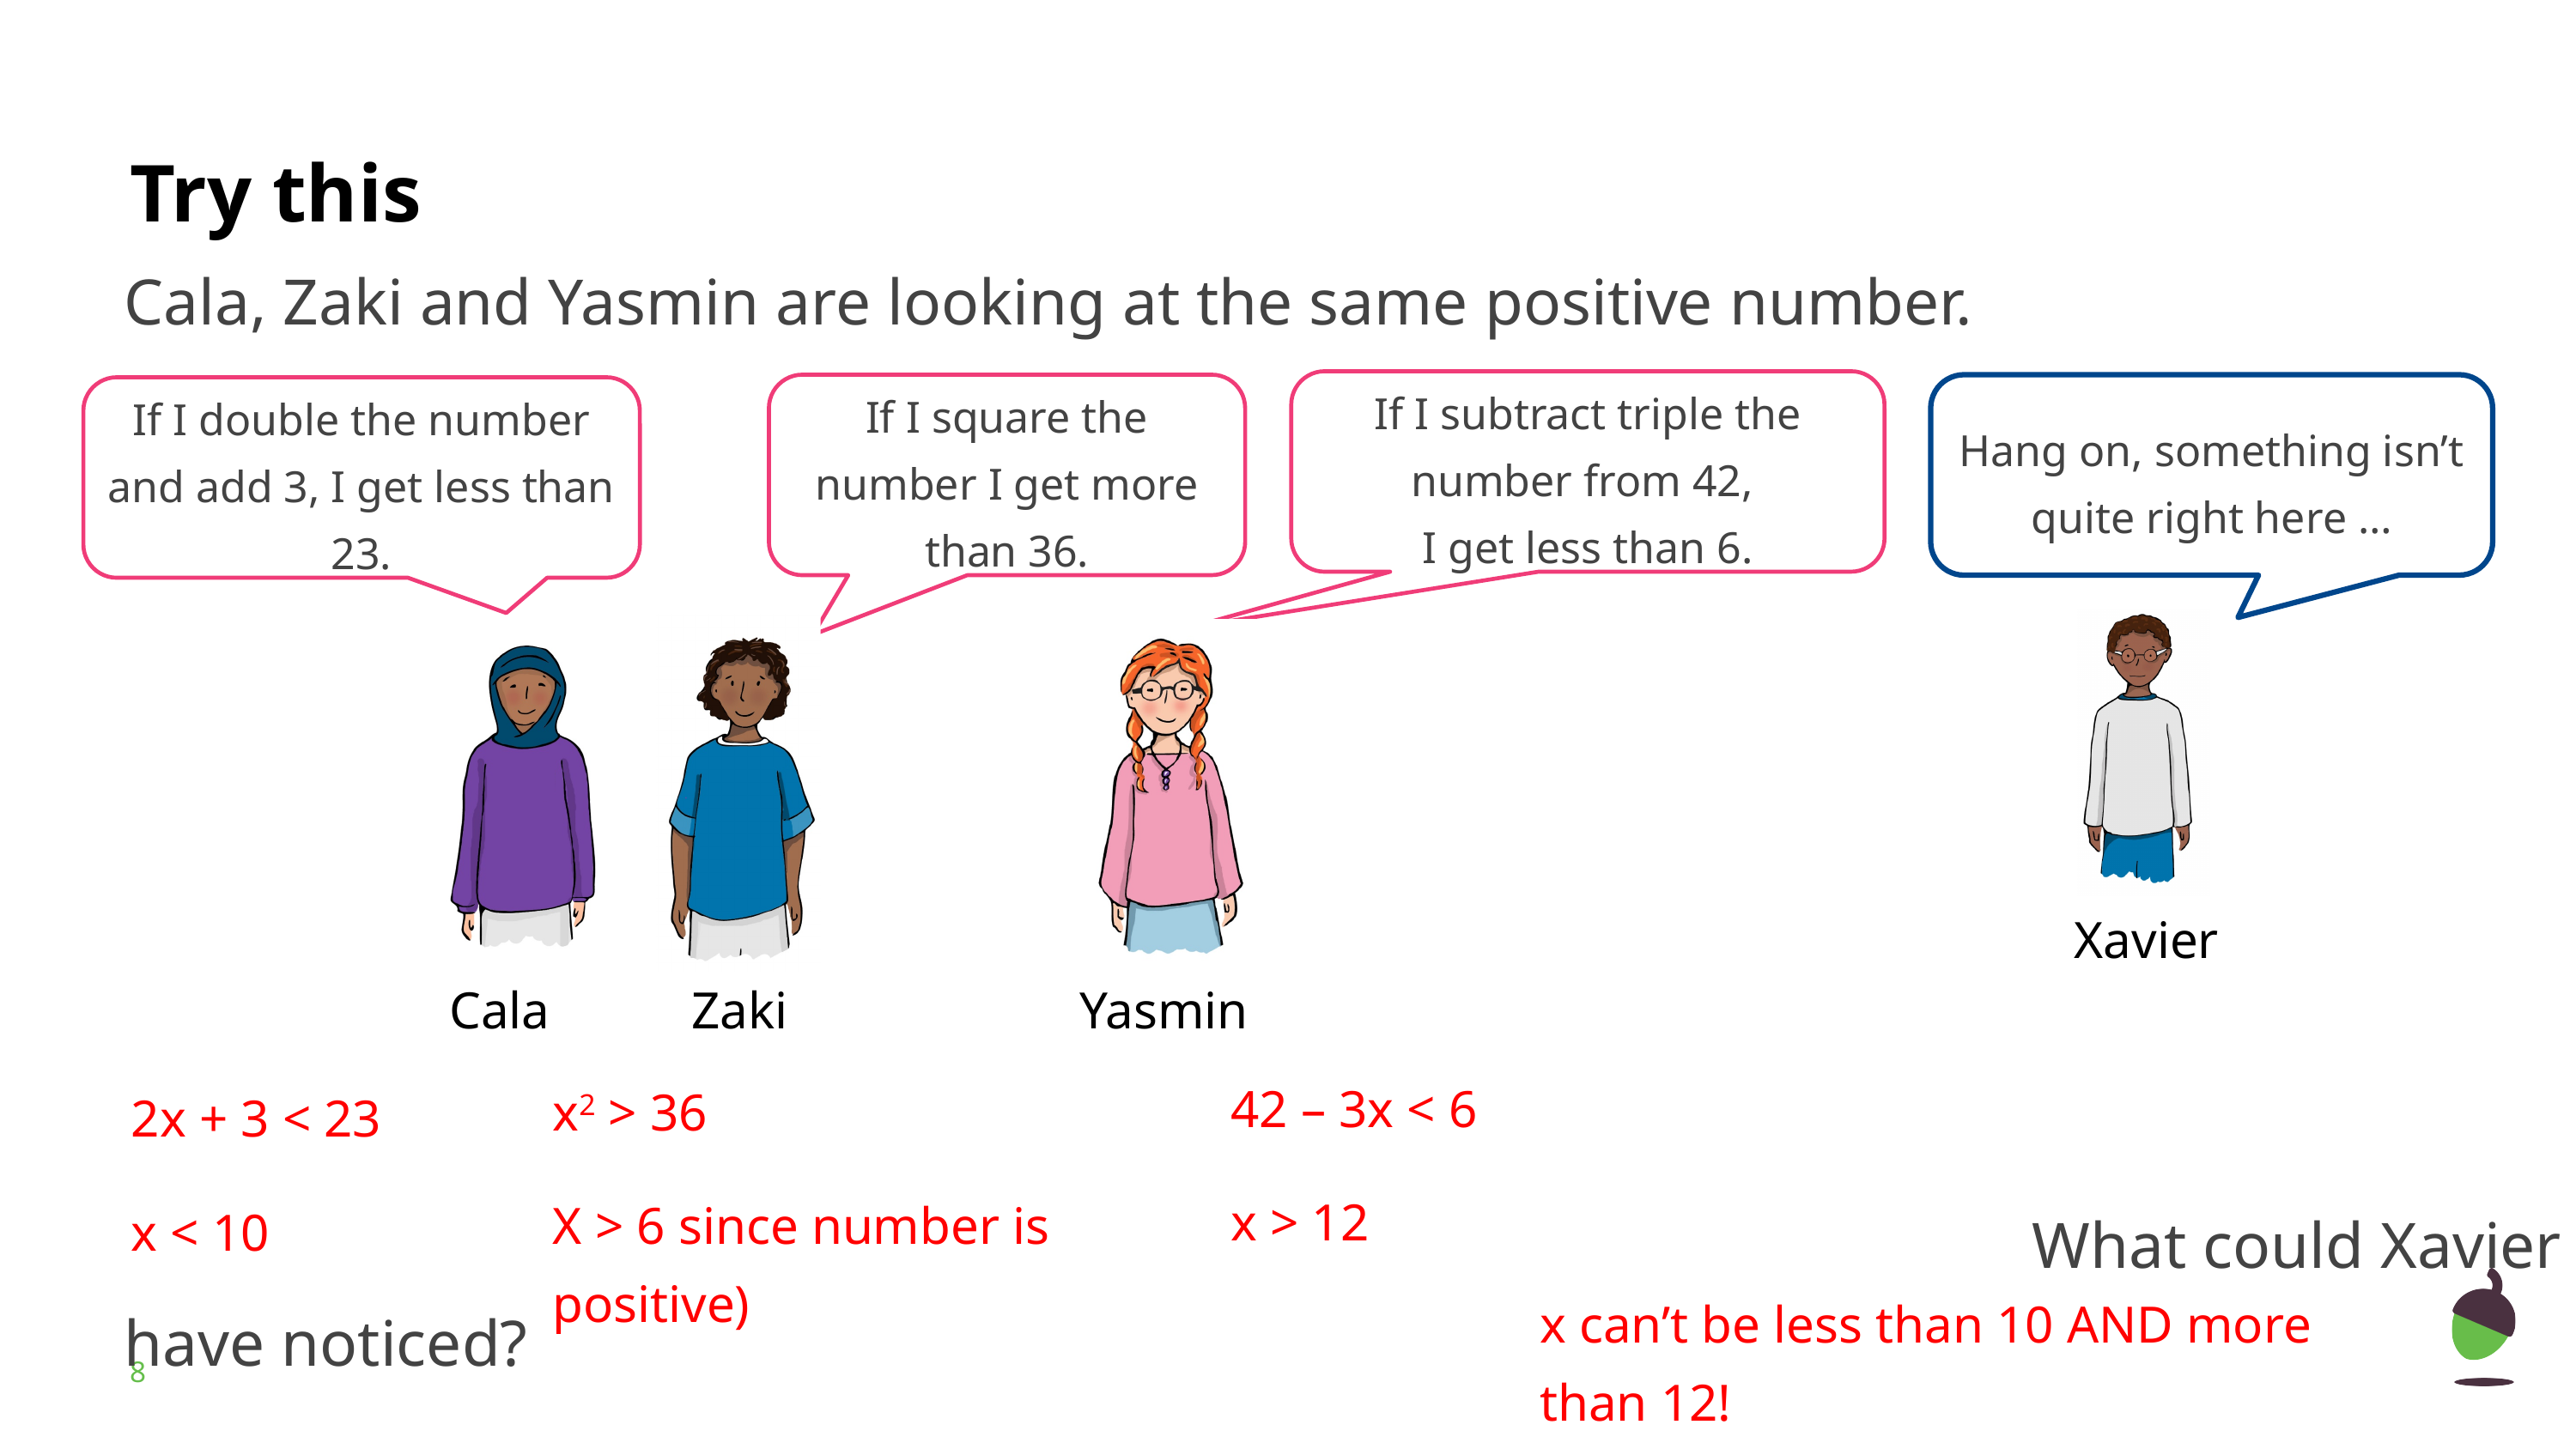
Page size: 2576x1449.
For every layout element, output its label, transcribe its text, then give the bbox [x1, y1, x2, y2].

text_box Xavier [2061, 895, 2465, 1004]
picture [1082, 619, 1270, 993]
text_box If I subtract triple the number from 42, I get less than 6. [1224, 371, 1885, 618]
text_box Cala [436, 974, 602, 1062]
text_box Yasmin [1066, 966, 1354, 1075]
text_box If I double the number and add 3, I get less than 23. [83, 377, 641, 614]
text_box x can’t be less than 10 AND more than 12! [1527, 1268, 2370, 1432]
text_box x2 > 36 X > 6 since number is positive) [539, 1056, 1127, 1335]
picture [2077, 609, 2210, 896]
picture [655, 614, 821, 972]
text_box Zaki [678, 966, 844, 1056]
picture [2451, 1268, 2516, 1386]
text_box Cala, Zaki and Yasmin are looking at the same positive number. What could Xavier have noticed? [111, 233, 2576, 993]
text_box If I square the number I get more than 36. [769, 374, 1246, 630]
text_box 2x + 3 < 23 x < 10 [118, 1062, 539, 1263]
text_box 42 – 3x < 6 x > 12 [1218, 1052, 1699, 1252]
text_box Hang on, something isn’t quite right here … [1930, 374, 2493, 618]
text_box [432, 619, 606, 967]
